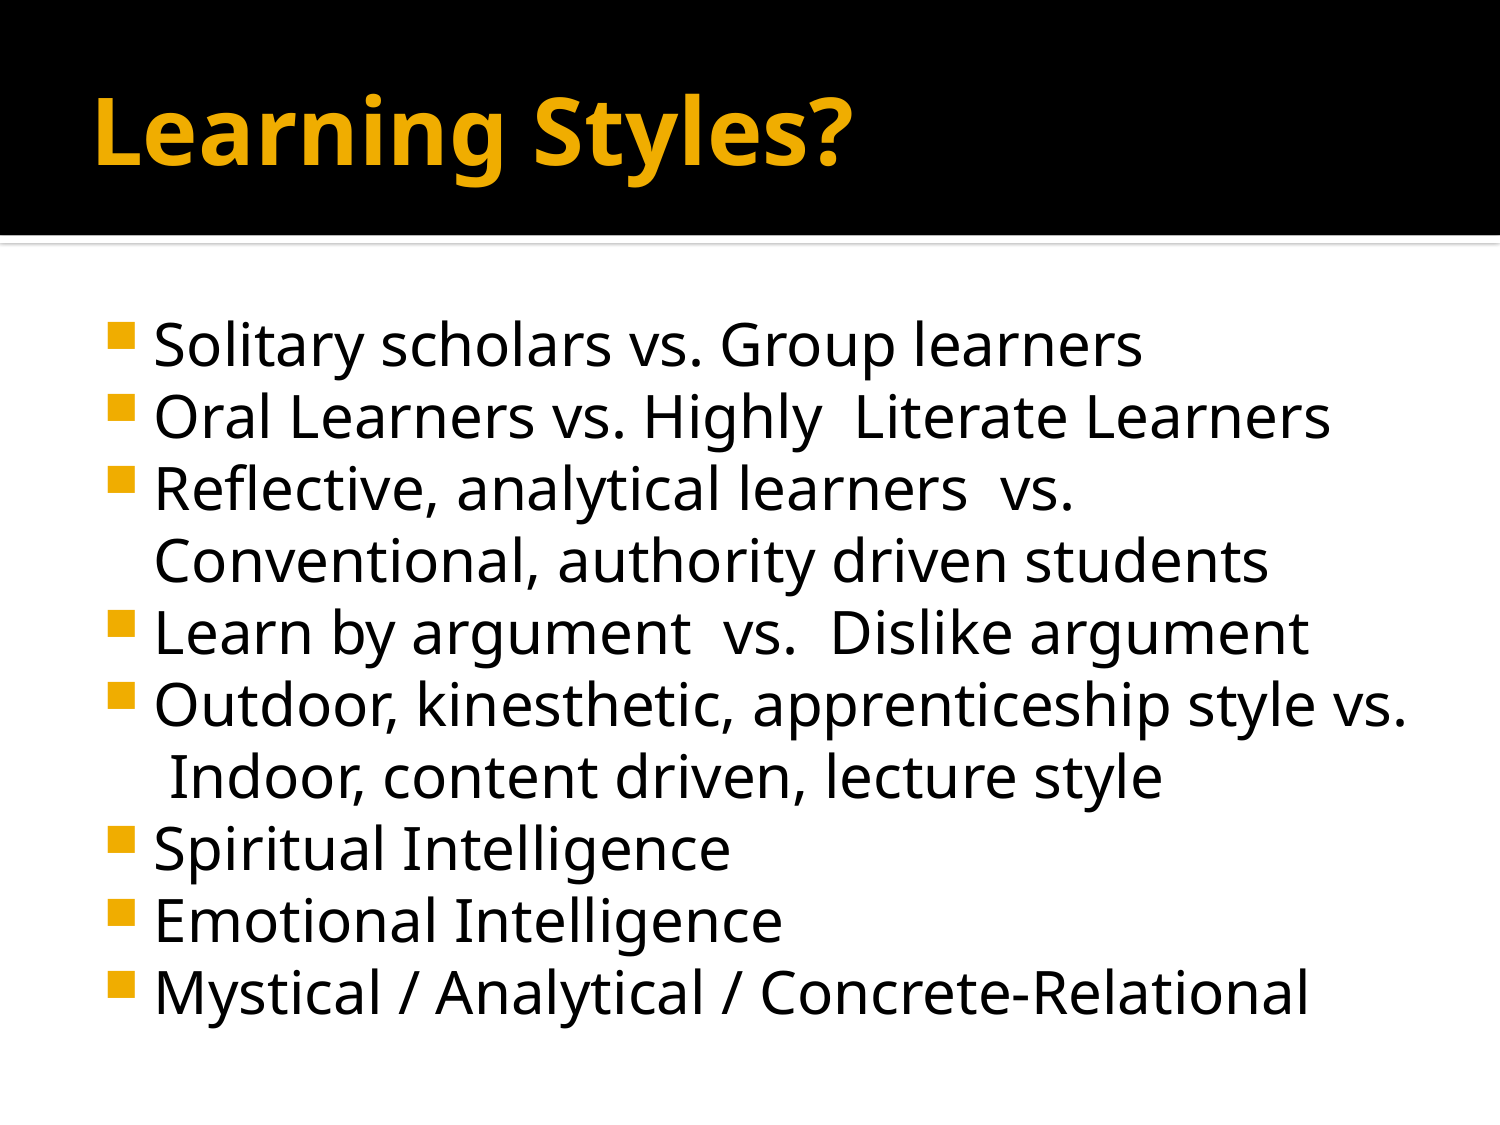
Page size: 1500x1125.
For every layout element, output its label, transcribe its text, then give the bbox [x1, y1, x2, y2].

list Solitary scholars vs. Group learners Oral Learners vs. Highly Literate Learners Reflective, analytical learners vs. Conventional, authority driven students Learn by argument vs. Dislike argument Outdoor, kinesthetic, apprenticeship style vs. Indoor, content driven, lecture style Spiritual Intelligence Emotional Intelligence Mystical / Analytical / Concrete-Relational [75, 291, 1425, 1050]
title Learning Styles? [75, 25, 1425, 231]
